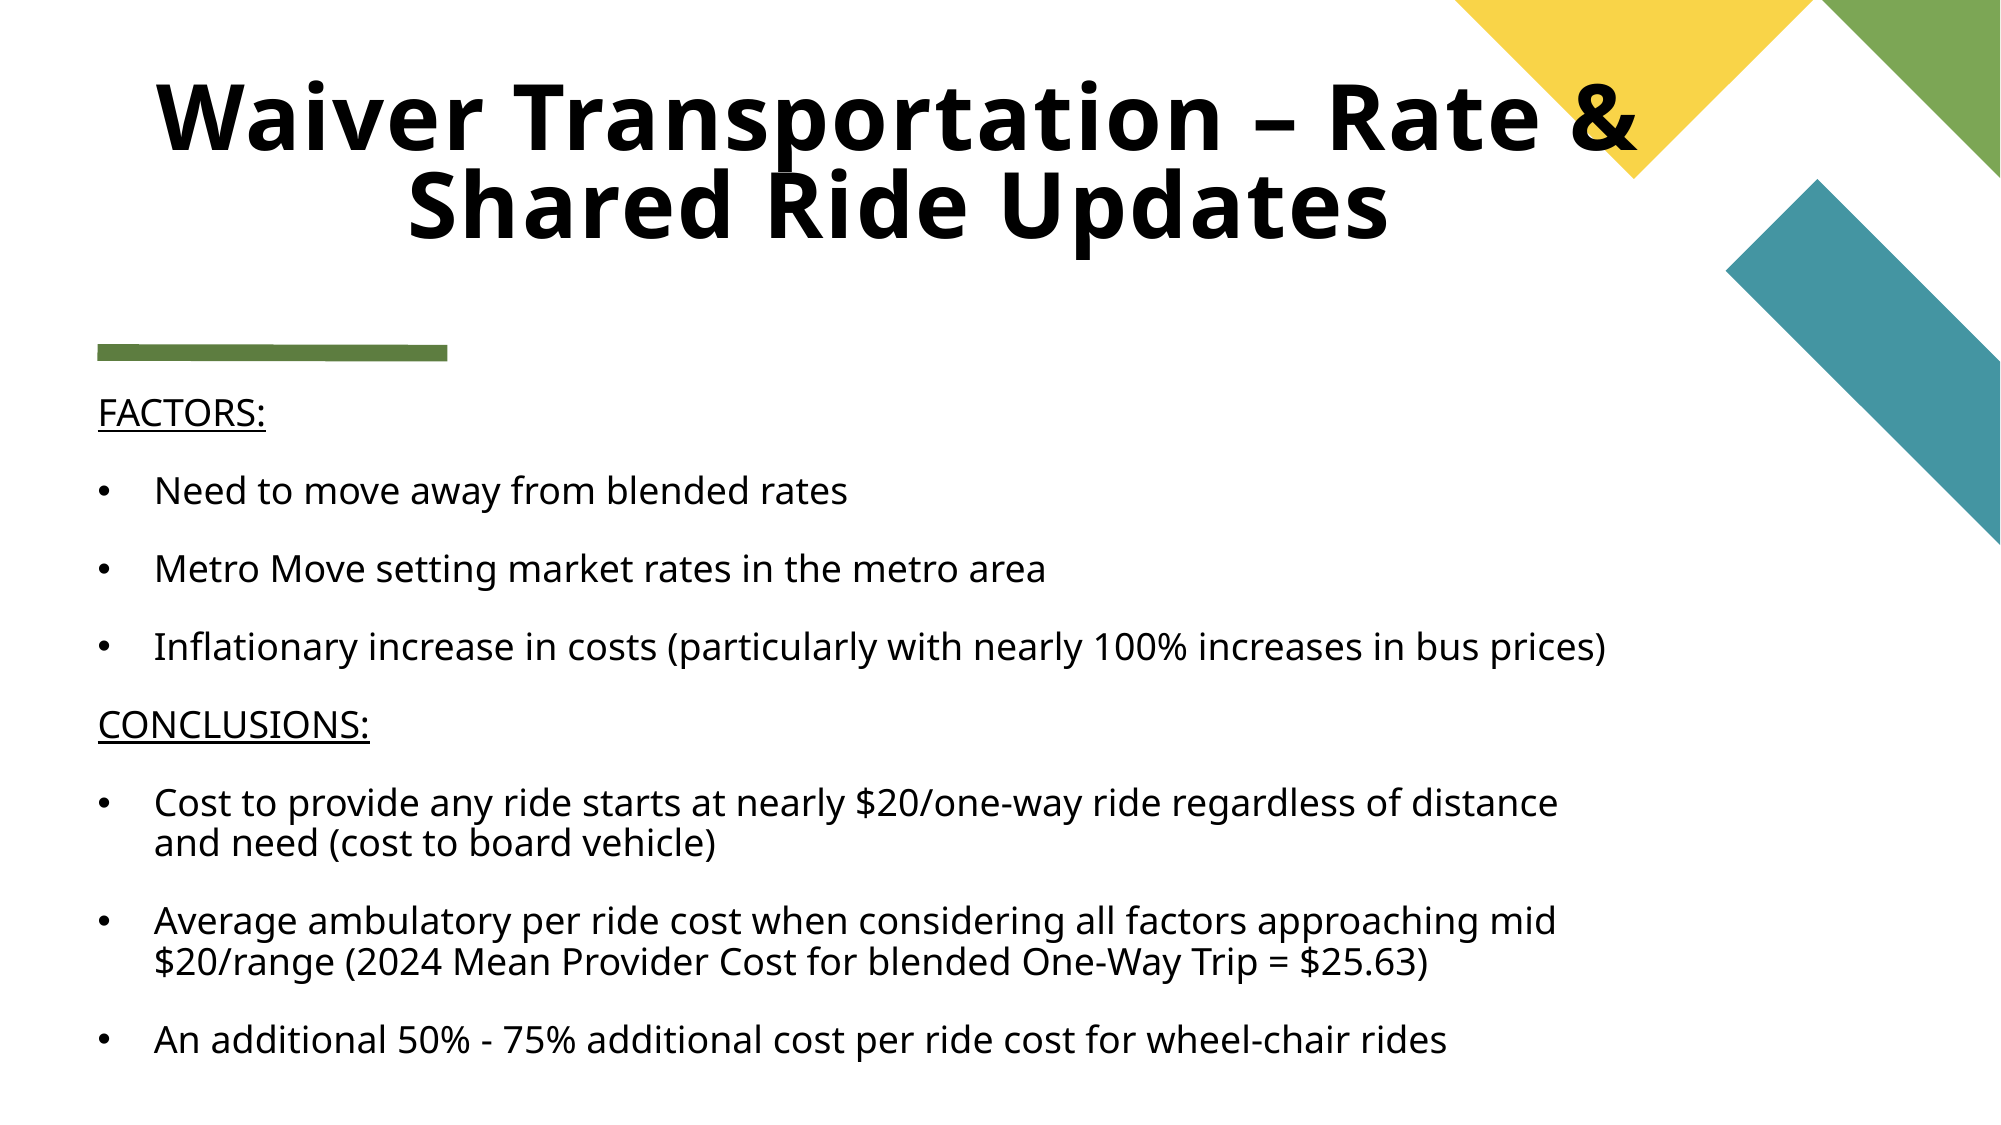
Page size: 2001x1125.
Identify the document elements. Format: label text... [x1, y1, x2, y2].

title Waiver Transportation – Rate & Shared Ride Updates [97, 45, 1702, 256]
list FACTORS: Need to move away from blended rates Metro Move setting market rates in the metro area Inflationary increase in costs (particularly with nearly 100% increases in bus prices) CONCLUSIONS: Cost to provide any ride starts at nearly $20/one-way ride regardless of distance and need (cost to board vehicle) Average ambulatory per ride cost when considering all factors approaching mid $20/range (2024 Mean Provider Cost for blended One-Way Trip = $25.63) An additional 50% - 75% additional cost per ride cost for wheel-chair rides [97, 386, 1625, 1080]
